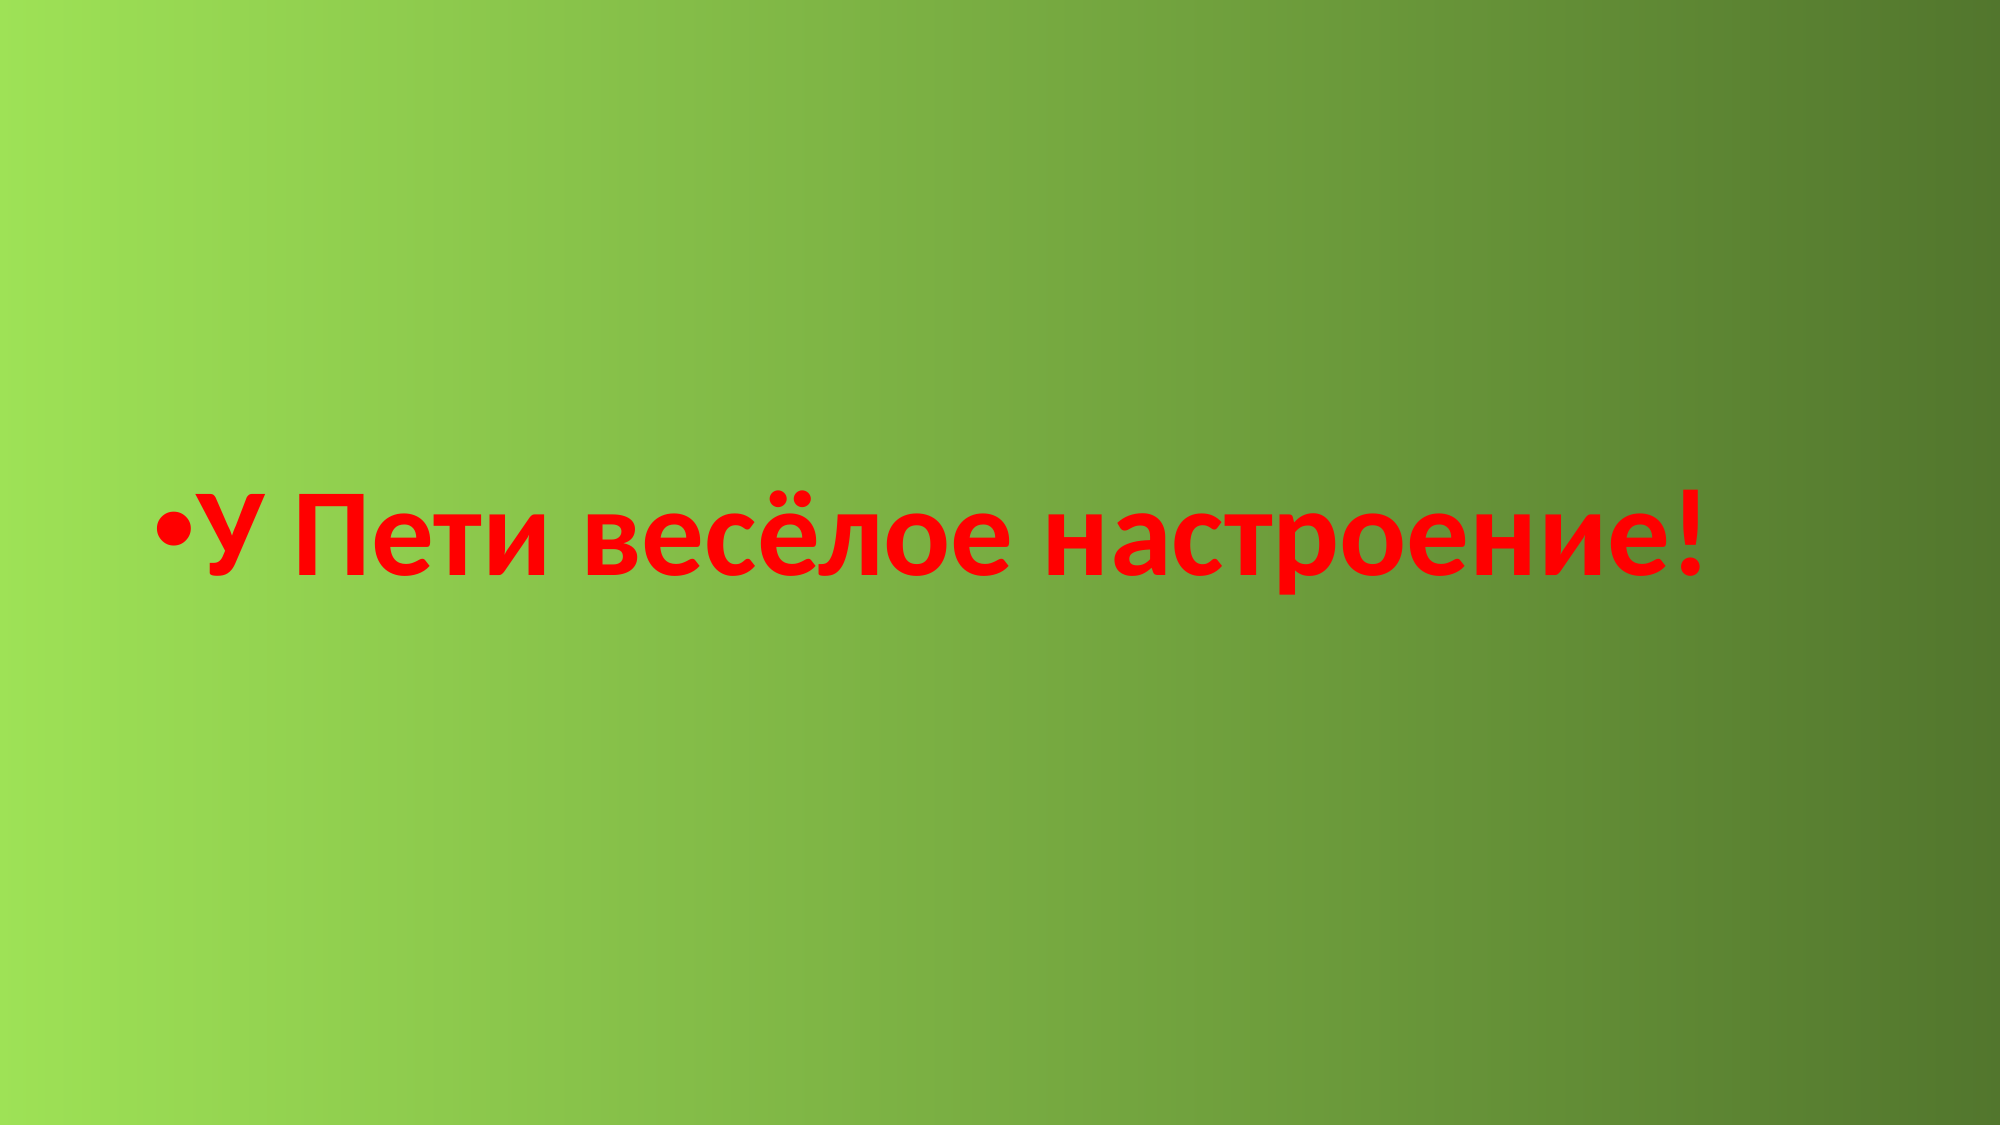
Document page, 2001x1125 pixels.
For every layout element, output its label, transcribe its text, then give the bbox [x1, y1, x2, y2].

list У Пети весёлое настроение! [137, 299, 1863, 1014]
